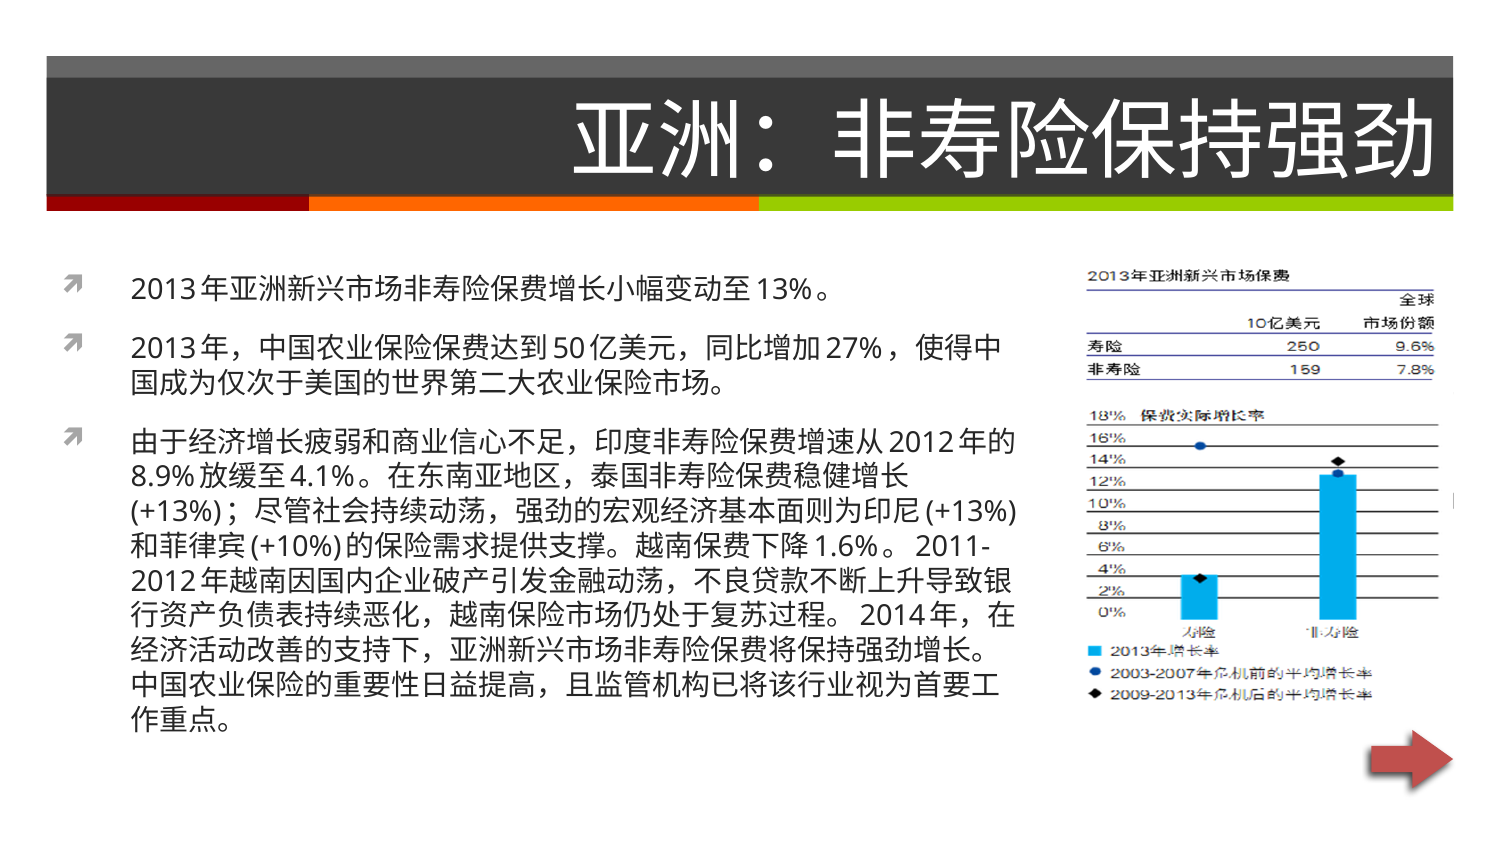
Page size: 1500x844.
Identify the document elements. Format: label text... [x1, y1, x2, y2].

text_box [1370, 729, 1455, 790]
title 亚洲：非寿险保持强劲 [46, 77, 1454, 197]
picture [1017, 262, 1454, 712]
list 2013年亚洲新兴市场非寿险保费增长小幅变动至13%。 2013年，中国农业保险保费达到50亿美元，同比增加27%，使得中国成为仅次于美国的世界第二大农业保险市场。 由于经济增长疲弱和商业信心不足，印度非寿险保费增速从2012年的8.9%放缓至4.1%。在东南亚地区，泰国非寿险保费稳健增长(+13%)；尽管社会持续动荡，强劲的宏观经济基本面则为印尼(+13%)和菲律宾(+10%)的保险需求提供支撑。越南保费下降1.6%。2011-2012年越南因国内企业破产引发金融动荡，不良贷款不断上升导致银行资产负债表持续恶化，越南保险市场仍处于复苏过程。2014年，在经济活动改善的支持下，亚洲新兴市场非寿险保费将保持强劲增长。中国农业保险的重要性日益提高，且监管机构已将该行业视为首要工作重点。 [46, 262, 1037, 755]
